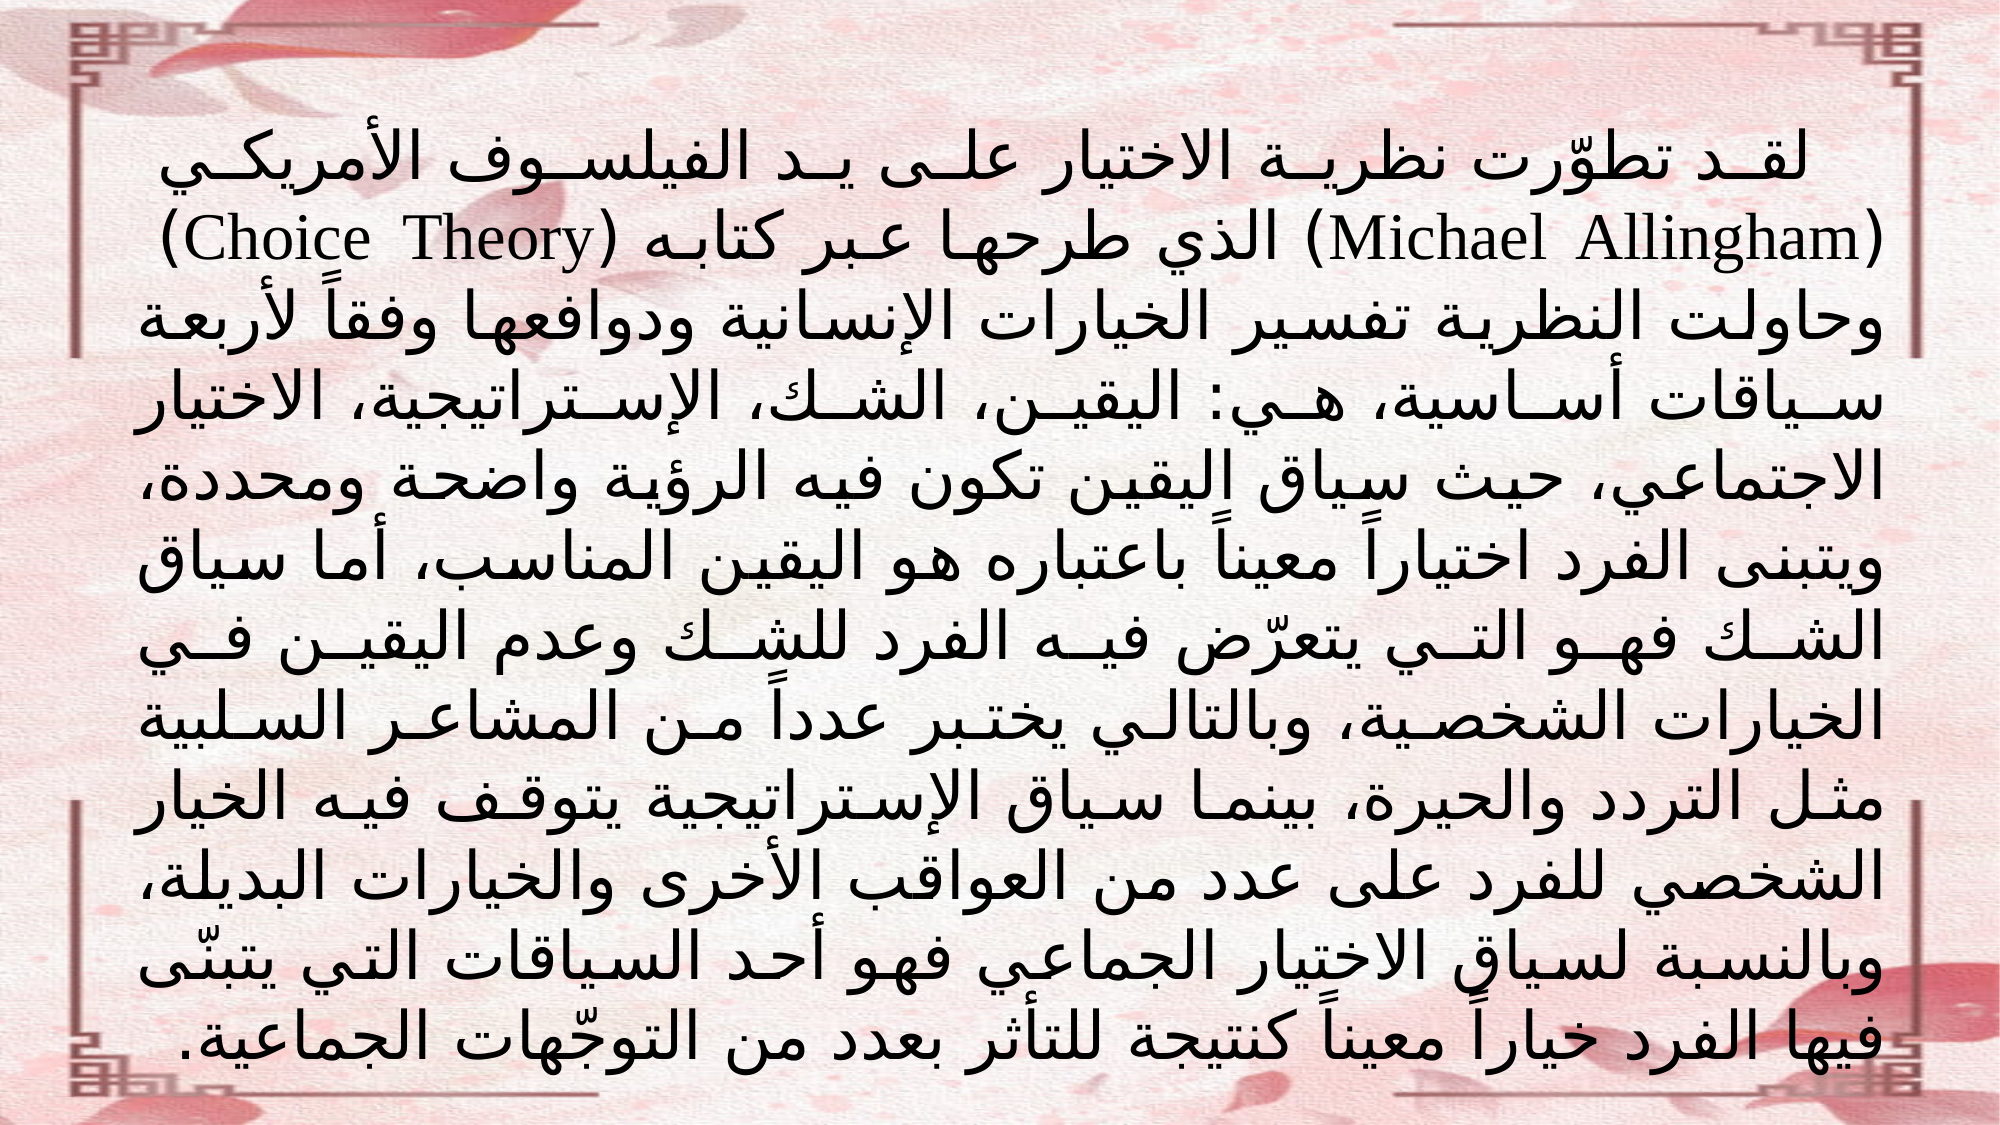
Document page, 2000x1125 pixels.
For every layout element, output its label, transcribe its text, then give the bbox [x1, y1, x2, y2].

list لقد تطوّرت نظرية الاختيار على يد الفيلسوف الأمريكي (Michael Allingham) الذي طرحها عبر كتابه (Choice Theory) وحاولت النظرية تفسير الخيارات الإنسانية ودوافعها وفقاً لأربعة سياقات أساسية، هي: اليقين، الشك، الإستراتيجية، الاختيار الاجتماعي، حيث سياق اليقين تكون فيه الرؤية واضحة ومحددة، ويتبنى الفرد اختياراً معيناً باعتباره هو اليقين المناسب، أما سياق الشك فهو التي يتعرّض فيه الفرد للشك وعدم اليقين في الخيارات الشخصية، وبالتالي يختبر عدداً من المشاعر السلبية مثل التردد والحيرة، بينما سياق الإستراتيجية يتوقف فيه الخيار الشخصي للفرد على عدد من العواقب الأخرى والخيارات البديلة، وبالنسبة لسياق الاختيار الجماعي فهو أحد السياقات التي يتبنّى فيها الفرد خياراً معيناً كنتيجة للتأثر بعدد من التوجّهات الجماعية. [120, 105, 1903, 950]
picture [0, 0, 2000, 1125]
